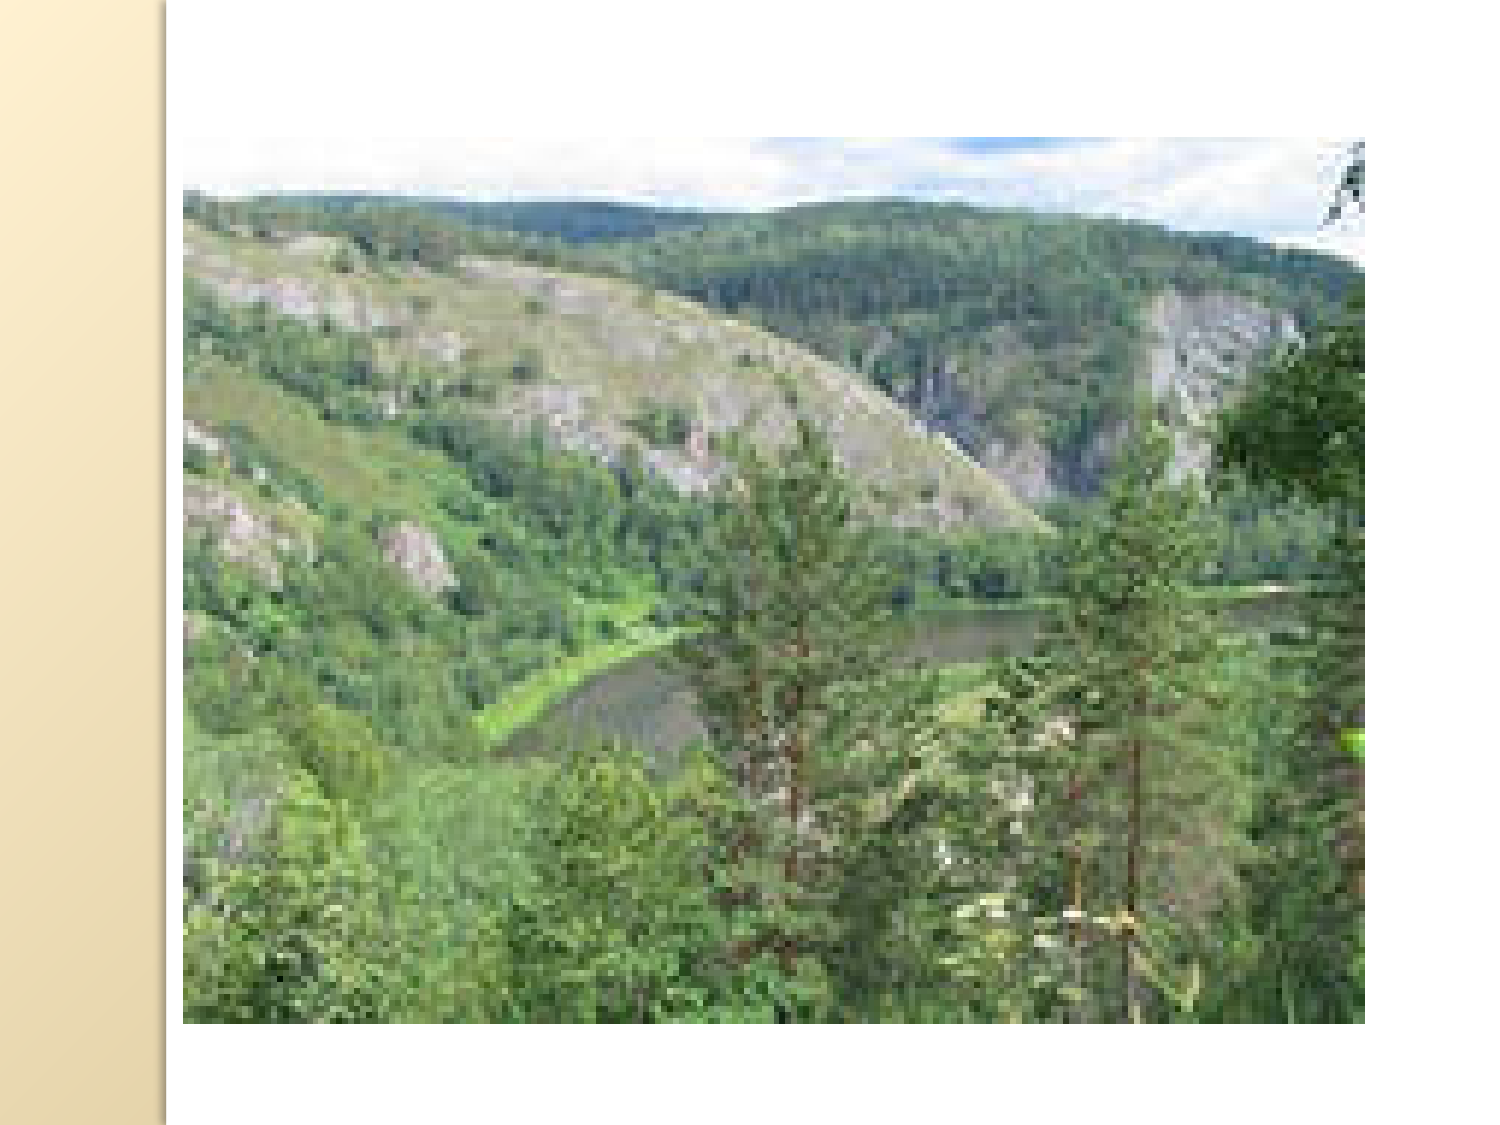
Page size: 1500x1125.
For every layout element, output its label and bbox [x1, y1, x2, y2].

picture [182, 136, 1365, 1024]
